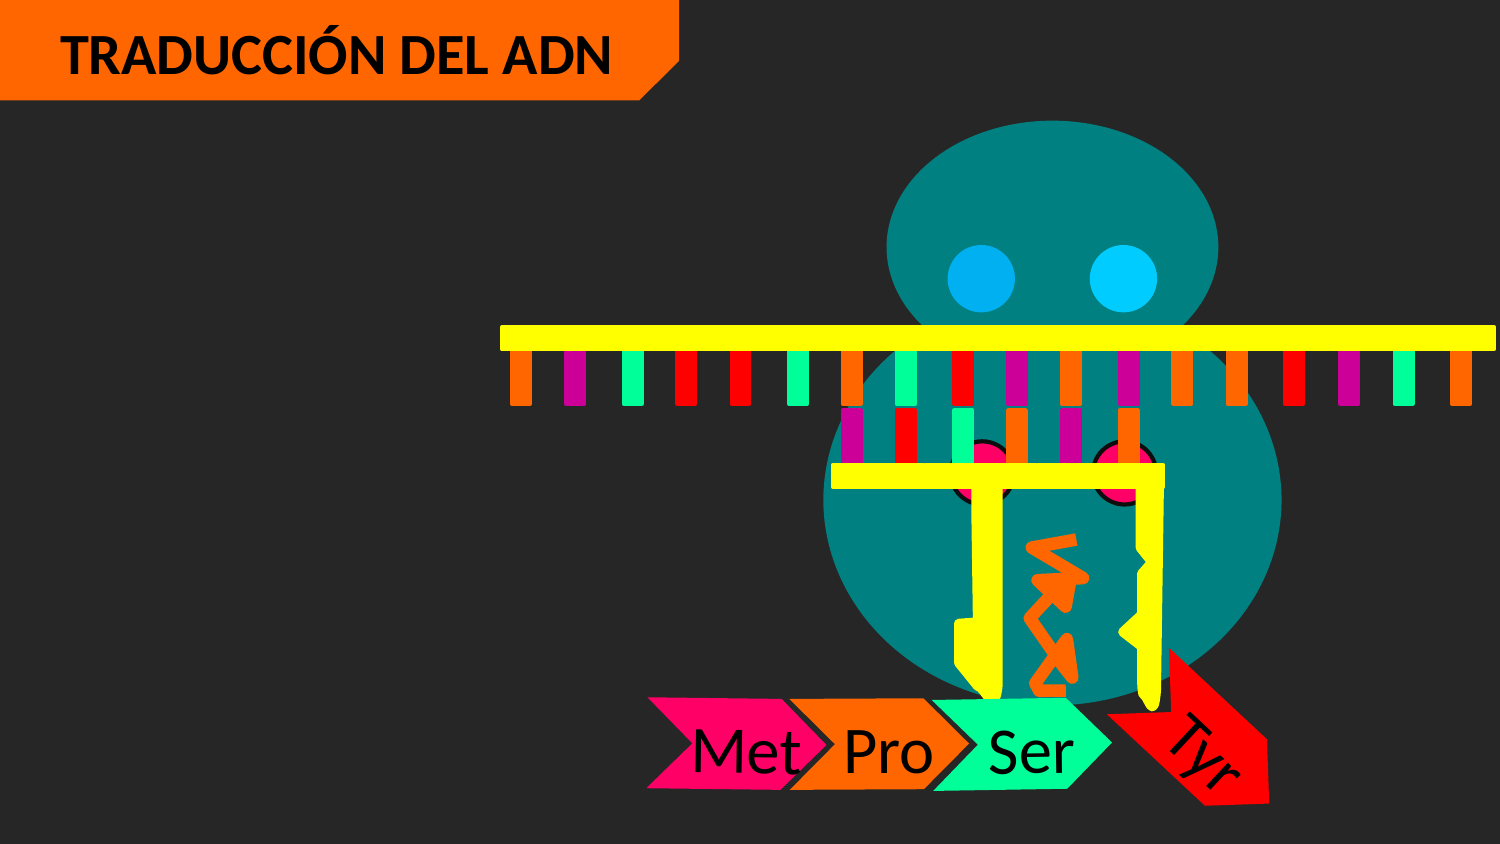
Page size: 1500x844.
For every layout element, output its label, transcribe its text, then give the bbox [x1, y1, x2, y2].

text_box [650, 696, 1112, 800]
text_box [665, 325, 818, 351]
text_box [1286, 325, 1327, 351]
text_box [823, 120, 1282, 695]
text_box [832, 409, 996, 487]
text_box [1286, 351, 1305, 406]
text_box [510, 351, 532, 406]
text_box [675, 351, 697, 406]
text_box [787, 351, 809, 406]
text_box [1338, 351, 1360, 406]
text_box [564, 351, 586, 406]
text_box [1450, 351, 1472, 406]
text_box [0, 0, 682, 103]
text_box TRADUCCIÓN DEL ADN [45, 8, 629, 94]
text_box [730, 351, 751, 406]
text_box [622, 351, 644, 406]
text_box [1327, 325, 1496, 351]
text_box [997, 409, 1164, 487]
text_box [1393, 351, 1415, 406]
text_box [1113, 696, 1294, 800]
text_box [500, 325, 665, 351]
